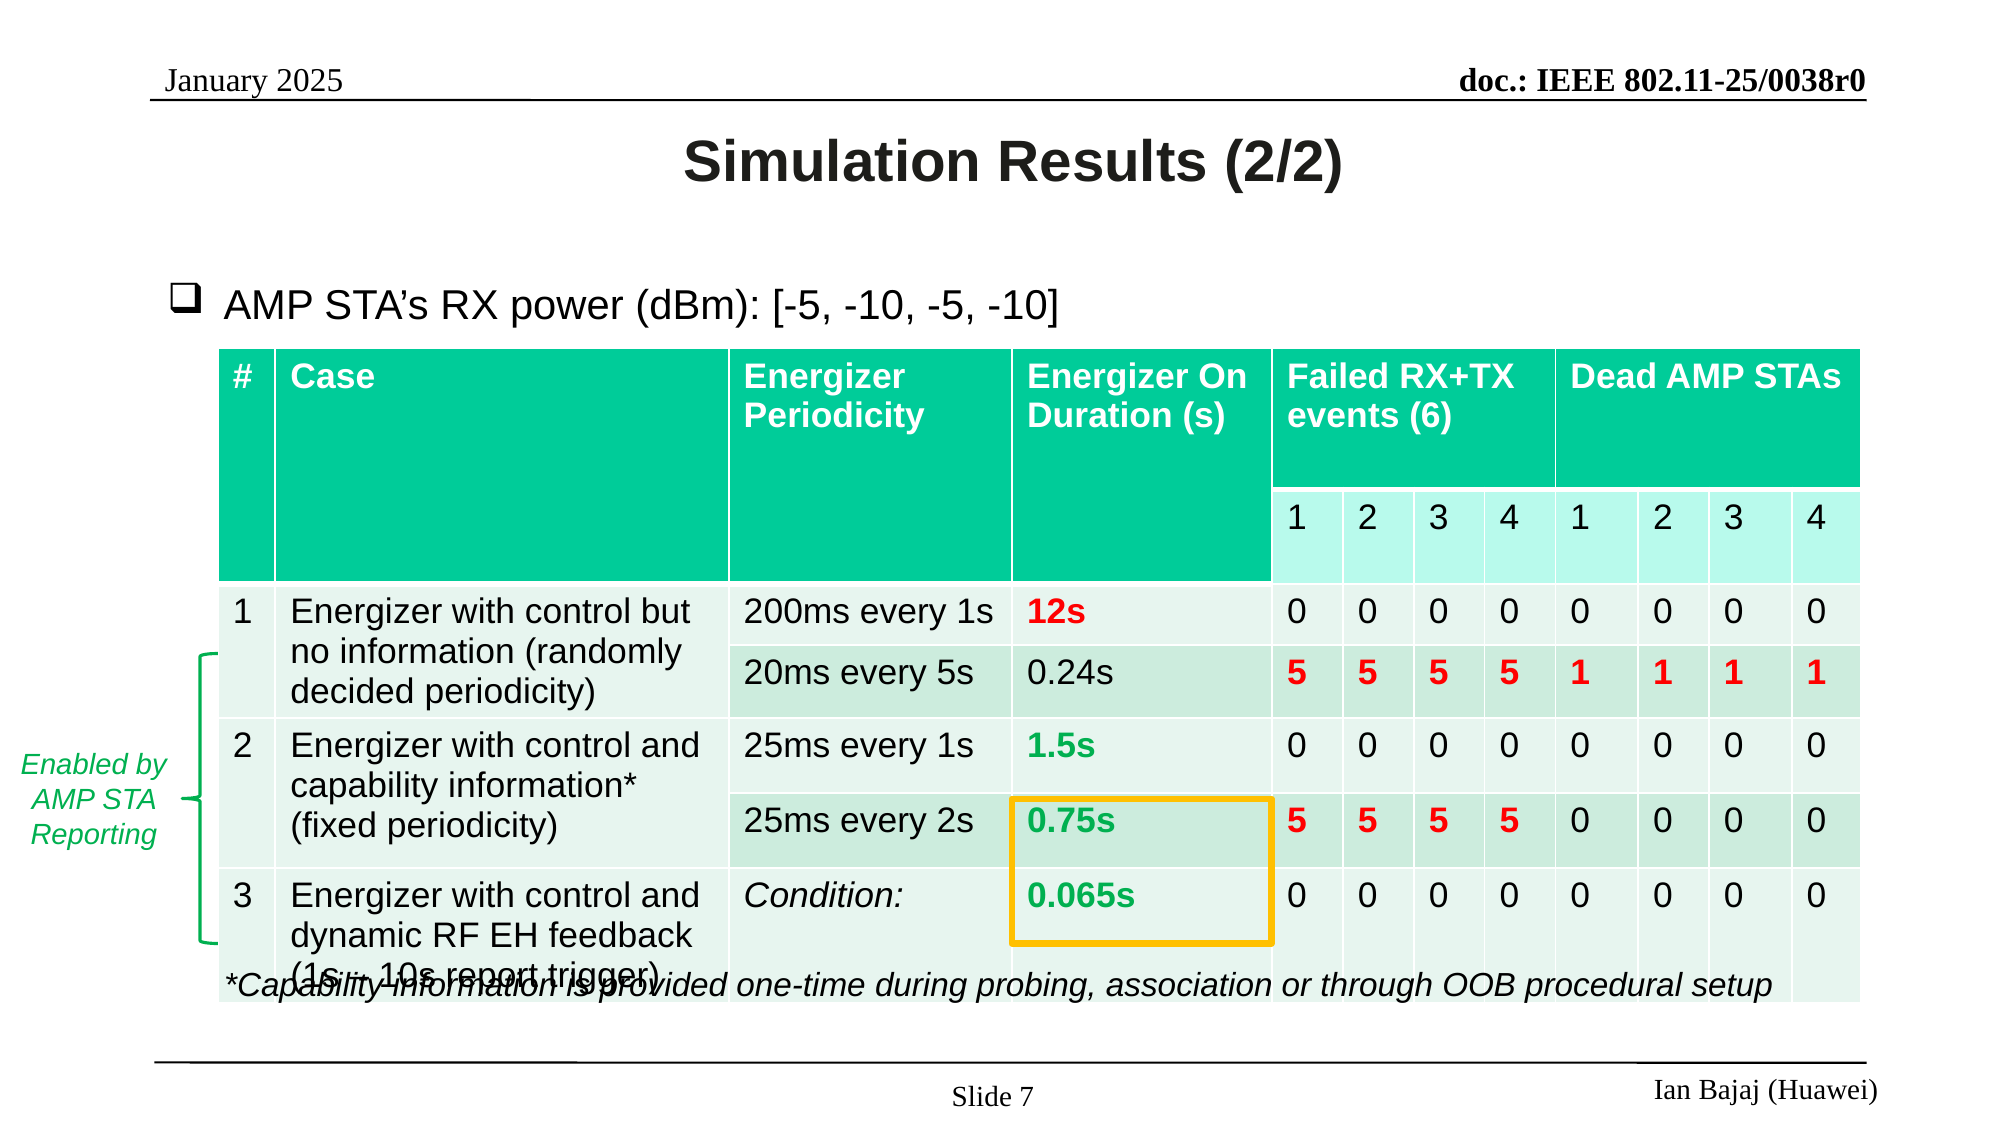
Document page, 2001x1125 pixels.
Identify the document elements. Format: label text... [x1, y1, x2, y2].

text_box [188, 653, 218, 944]
text_box AMP STA’s RX power (dBm): [-5, -10, -5, -10] [152, 276, 1878, 336]
text_box [1011, 798, 1272, 944]
slide_number Slide 7 [921, 1075, 1065, 1115]
text_box *Capability information is provided one-time during probing, association or through OOB procedural setup [209, 955, 1791, 1011]
text_box Enabled by AMP STA Reporting [0, 737, 188, 858]
text_box Simulation Results (2/2) [165, 115, 1864, 199]
